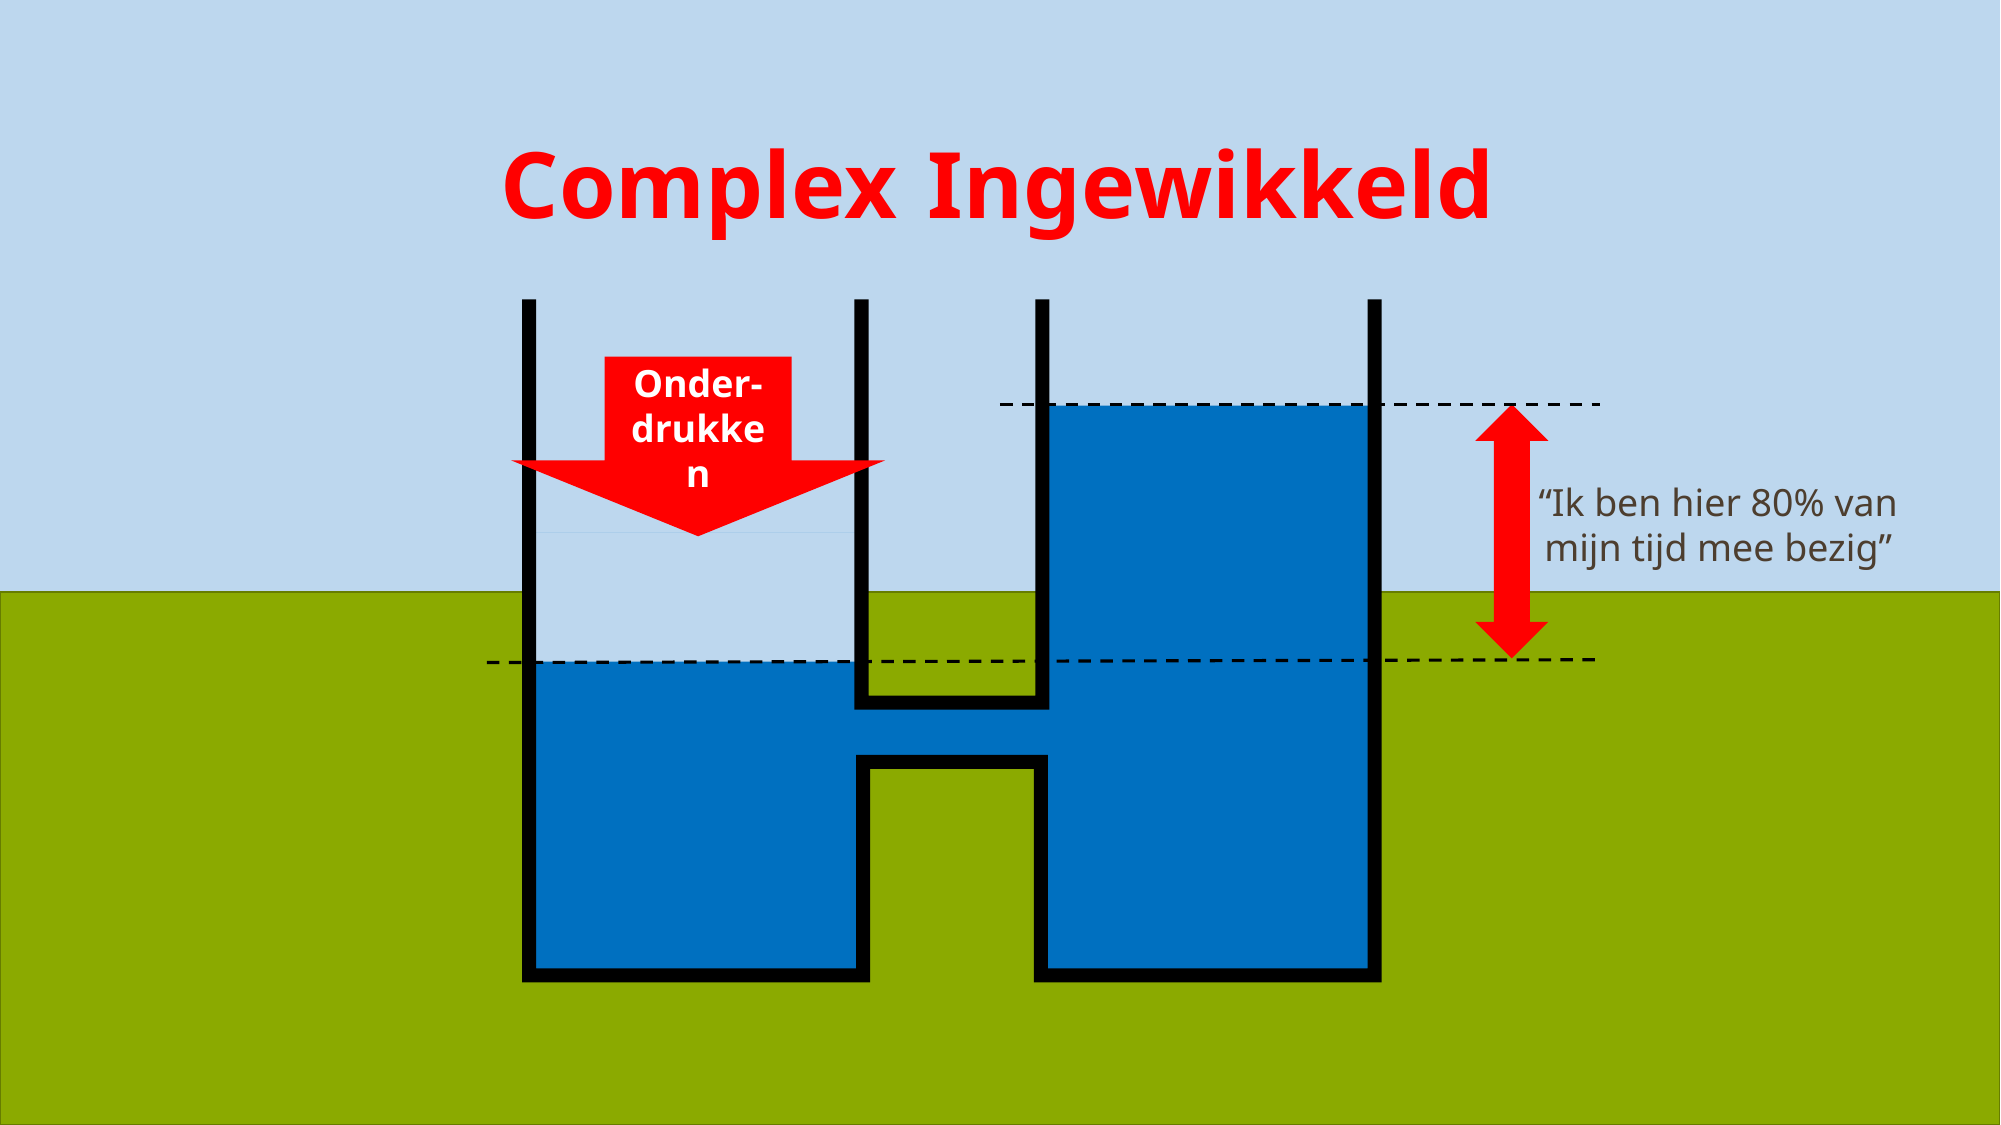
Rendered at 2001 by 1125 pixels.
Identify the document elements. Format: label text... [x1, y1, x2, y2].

text_box [1475, 406, 1549, 659]
text_box Ingewikkeld [912, 119, 1511, 245]
text_box [0, 592, 2000, 1125]
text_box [486, 659, 1600, 663]
text_box Complex [485, 119, 912, 245]
text_box “Ik ben hier 80% van mijn tijd mee bezig” [1512, 471, 1924, 577]
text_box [481, 249, 1424, 1027]
